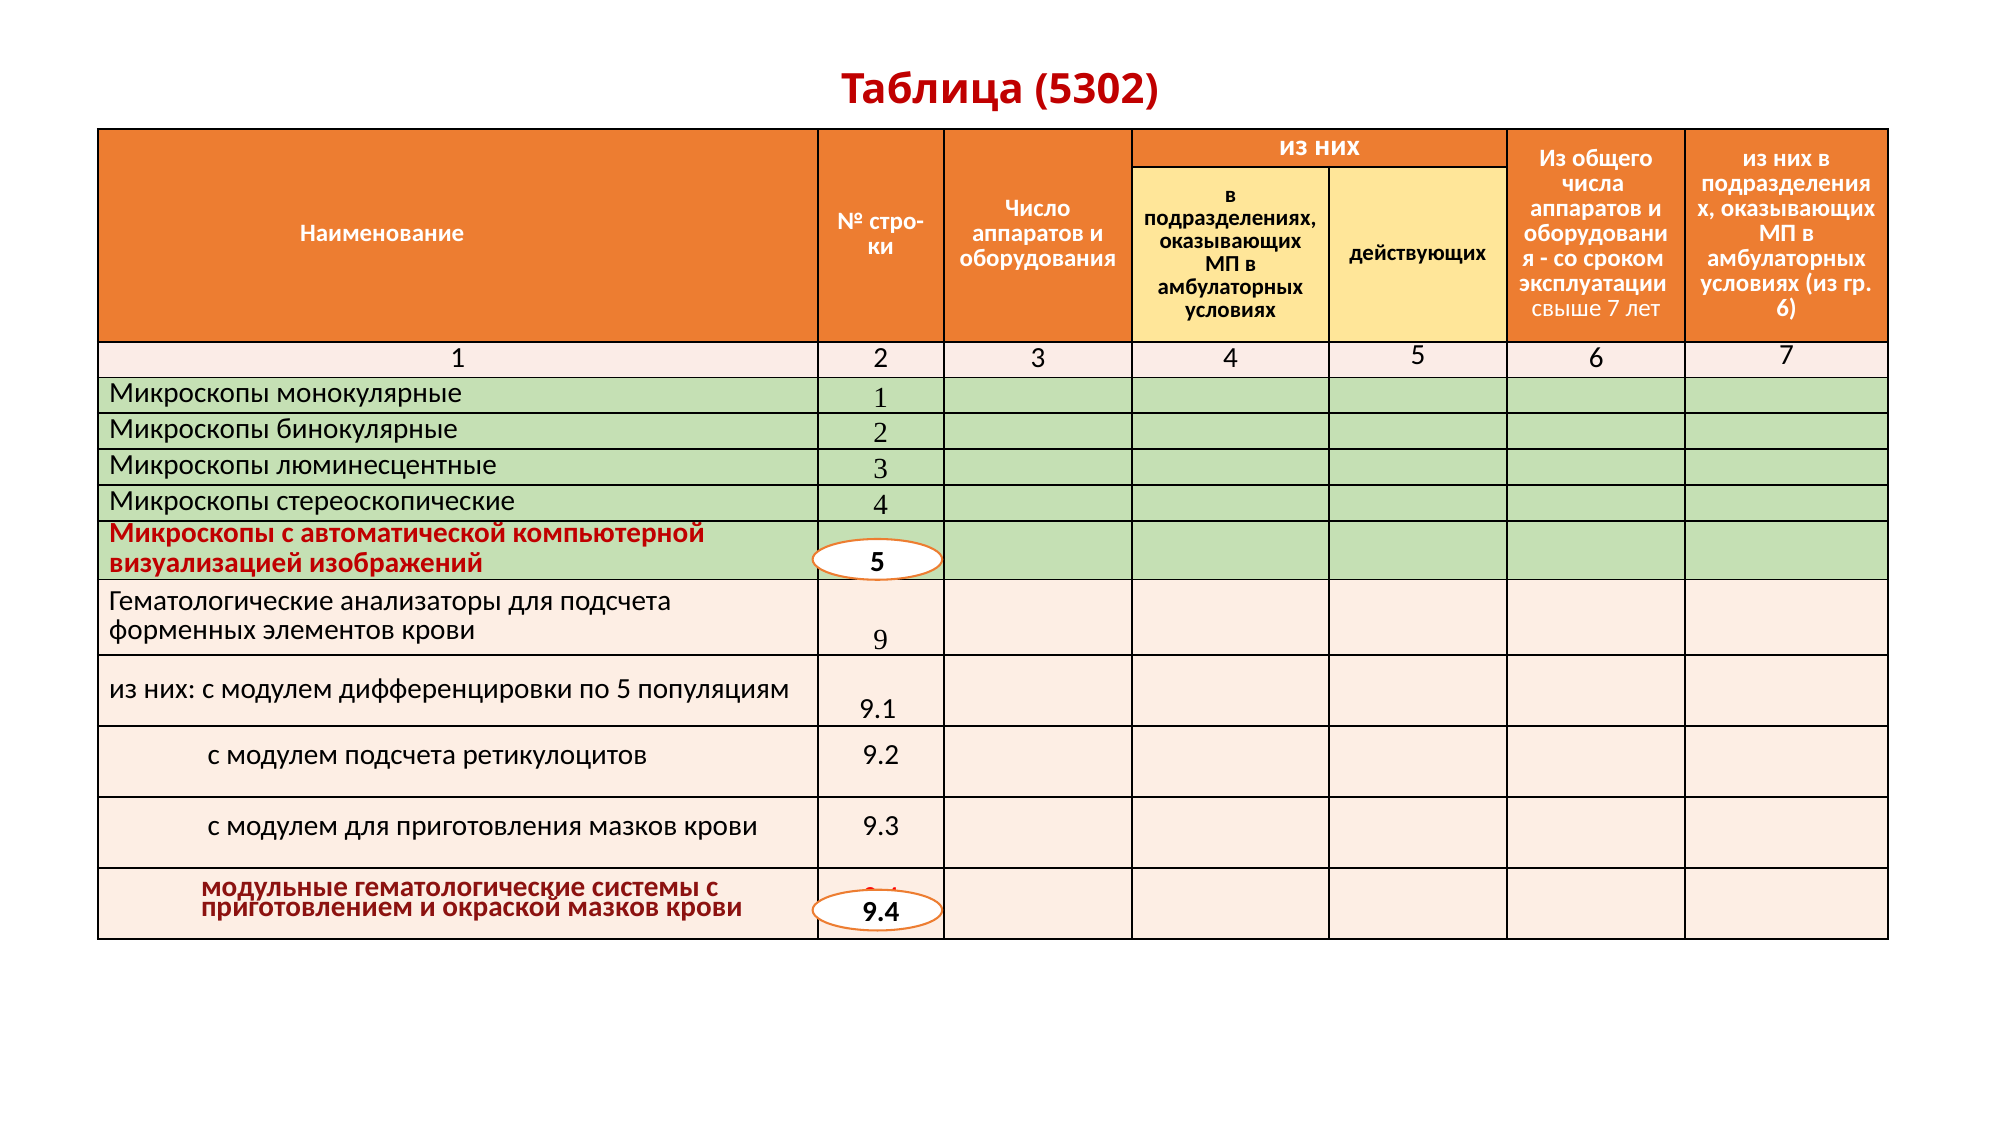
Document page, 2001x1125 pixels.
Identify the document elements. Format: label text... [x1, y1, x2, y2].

table_cell [1133, 727, 1328, 796]
table_cell 9.1 [819, 656, 943, 725]
table_cell [945, 486, 1131, 520]
text_box 9.4 [811, 888, 944, 932]
table_cell [1133, 450, 1328, 484]
table_header из них [1133, 130, 1506, 166]
table_cell 9.4 [819, 915, 943, 938]
table_cell с модулем подсчета ретикулоцитов [99, 727, 817, 796]
table_cell [945, 450, 1131, 484]
table_cell Микроскопы бинокулярные [99, 414, 817, 448]
table_cell 3 [819, 450, 943, 484]
table_cell 5 [819, 570, 844, 579]
table_cell [1686, 869, 1887, 938]
table_cell [1508, 486, 1684, 520]
title Таблица (5302) [137, 59, 1863, 121]
table_cell [1330, 727, 1506, 796]
table_cell 6 [1508, 343, 1684, 377]
table_header из них в подразделениях, оказывающих МП в амбулаторных условиях (из гр. 6) [1686, 130, 1887, 341]
table_cell [1330, 450, 1506, 484]
table_cell [1508, 869, 1684, 938]
table_cell 9.2 [819, 727, 943, 796]
table_cell [1508, 450, 1684, 484]
table_cell [1133, 580, 1328, 654]
table_cell [1686, 580, 1887, 654]
table_cell [1508, 727, 1684, 796]
table_cell [945, 414, 1131, 448]
table_cell из них: с модулем дифференцировки по 5 популяциям [99, 656, 817, 725]
table_cell 4 [819, 486, 943, 520]
table_cell [1686, 522, 1887, 579]
table_cell Микроскопы с автоматической компьютерной визуализацией изображений [99, 522, 817, 579]
table_cell Микроскопы люминесцентные [99, 450, 817, 484]
table_cell 2 [819, 414, 943, 448]
table_cell [1133, 414, 1328, 448]
table_cell [1686, 727, 1887, 796]
table_cell 1 [819, 378, 943, 412]
table_cell [1686, 798, 1887, 867]
table_cell [1686, 486, 1887, 520]
table_cell [1508, 522, 1684, 579]
table_cell [1330, 798, 1506, 867]
table_cell 4 [1133, 343, 1328, 377]
table_cell 5 [1330, 343, 1506, 377]
table_cell 2 [819, 343, 943, 377]
table_cell [945, 798, 1131, 867]
table_cell [1330, 414, 1506, 448]
table_cell [945, 727, 1131, 796]
table_cell 9.4 [819, 869, 943, 906]
table_cell Микроскопы монокулярные [99, 378, 817, 412]
table_cell [1686, 450, 1887, 484]
table_cell с модулем для приготовления мазков крови [99, 798, 817, 867]
table_header Число аппаратов и оборудования [945, 130, 1131, 341]
table_cell [1508, 414, 1684, 448]
table_header Наименование [99, 130, 817, 341]
table_cell [945, 869, 1131, 938]
table_cell Гематологические анализаторы для подсчета форменных элементов крови [99, 580, 817, 654]
table_cell 7 [1686, 343, 1887, 377]
table_cell [1686, 378, 1887, 412]
table_cell [1508, 798, 1684, 867]
table_cell 9 [819, 580, 943, 654]
table_cell [1330, 656, 1506, 725]
table_cell в подразделениях, оказывающих МП в амбулаторных условиях [1133, 168, 1328, 341]
table_cell 5 [911, 564, 943, 579]
table_cell модульные гематологические системы с приготовлением и окраской мазков крови [99, 869, 817, 938]
table_cell [1508, 580, 1684, 654]
table_cell 1 [99, 343, 817, 377]
table_cell [1508, 378, 1684, 412]
table_cell [945, 378, 1131, 412]
table_cell 3 [945, 343, 1131, 377]
table_header Из общего числа аппаратов и оборудования - со сроком эксплуатации свыше 7 лет [1508, 130, 1684, 341]
table_cell [1133, 798, 1328, 867]
table_cell [1133, 869, 1328, 938]
table_cell [945, 522, 1131, 579]
table_cell [1330, 522, 1506, 579]
table_cell Микроскопы стереоскопические [99, 486, 817, 520]
table_cell [1330, 580, 1506, 654]
table_cell [1686, 656, 1887, 725]
table_cell [1133, 656, 1328, 725]
table_cell [1133, 522, 1328, 579]
text_box 5 [811, 537, 944, 581]
table_cell [945, 580, 1131, 654]
table_header № стро-ки [819, 130, 943, 341]
table_cell [1686, 414, 1887, 448]
table_cell [1330, 486, 1506, 520]
table_cell 5 [819, 522, 943, 555]
table_cell действующих [1330, 168, 1506, 341]
table_cell [1133, 486, 1328, 520]
table_cell 9.3 [819, 798, 943, 867]
table_cell [1330, 869, 1506, 938]
table_cell [1508, 656, 1684, 725]
table_cell [1330, 378, 1506, 412]
table_cell [1133, 378, 1328, 412]
table_cell [945, 656, 1131, 725]
